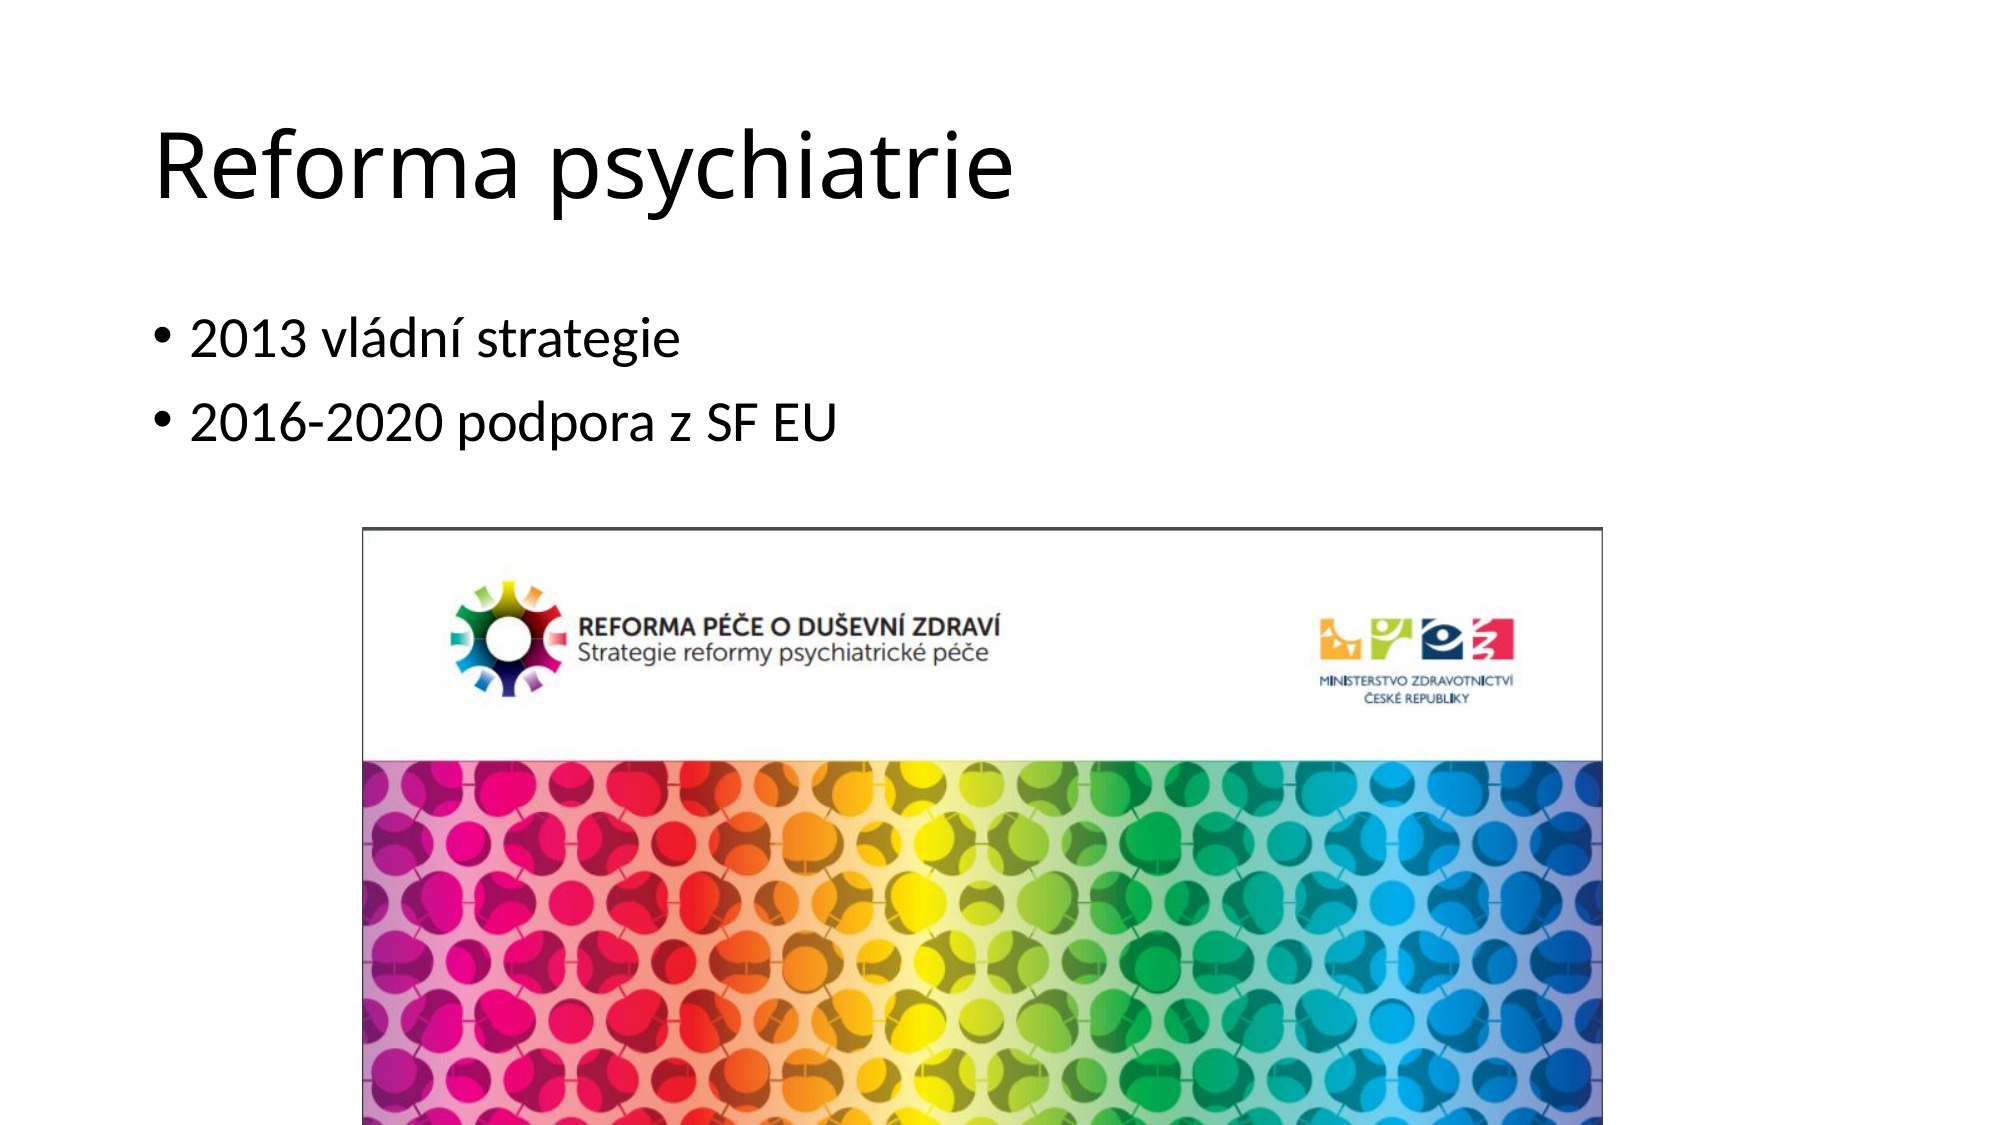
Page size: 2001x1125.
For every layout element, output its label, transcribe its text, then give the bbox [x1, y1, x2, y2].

picture [362, 527, 1603, 1125]
title Reforma psychiatrie [137, 59, 1863, 278]
list 2013 vládní strategie 2016-2020 podpora z SF EU [137, 299, 1863, 1014]
